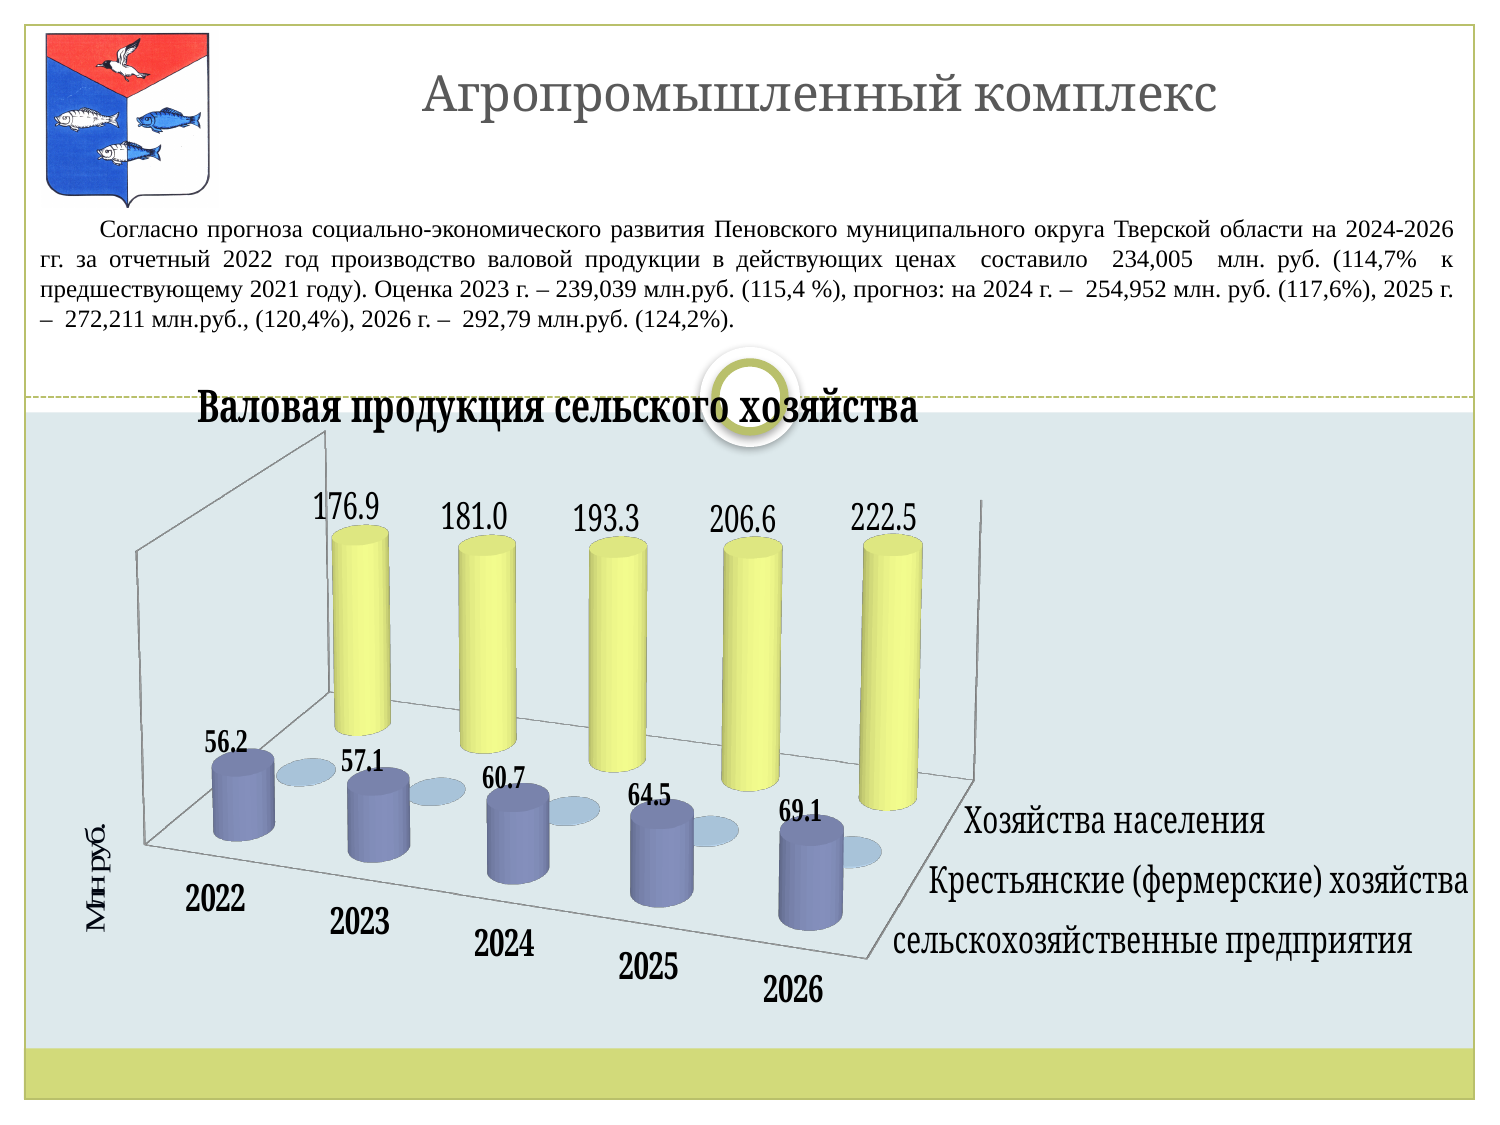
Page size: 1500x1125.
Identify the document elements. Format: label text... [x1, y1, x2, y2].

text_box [41, 30, 219, 209]
chart [25, 337, 1471, 1039]
title Агропромышленный комплекс [225, 46, 1418, 129]
text_box Согласно прогноза социально-экономического развития Пеновского муниципального округа Тверской области на 2024-2026 гг. за отчетный 2022 год производство валовой продукции в действующих ценах составило 234,005 млн. руб. (114,7% к предшествующему 2021 году). Оценка 2023 г. – 239,039 млн.руб. (115,4 %), прогноз: на 2024 г. – 254,952 млн. руб. (117,6%), 2025 г. – 272,211 млн.руб., (120,4%), 2026 г. – 292,79 млн.руб. (124,2%). [25, 145, 1471, 337]
